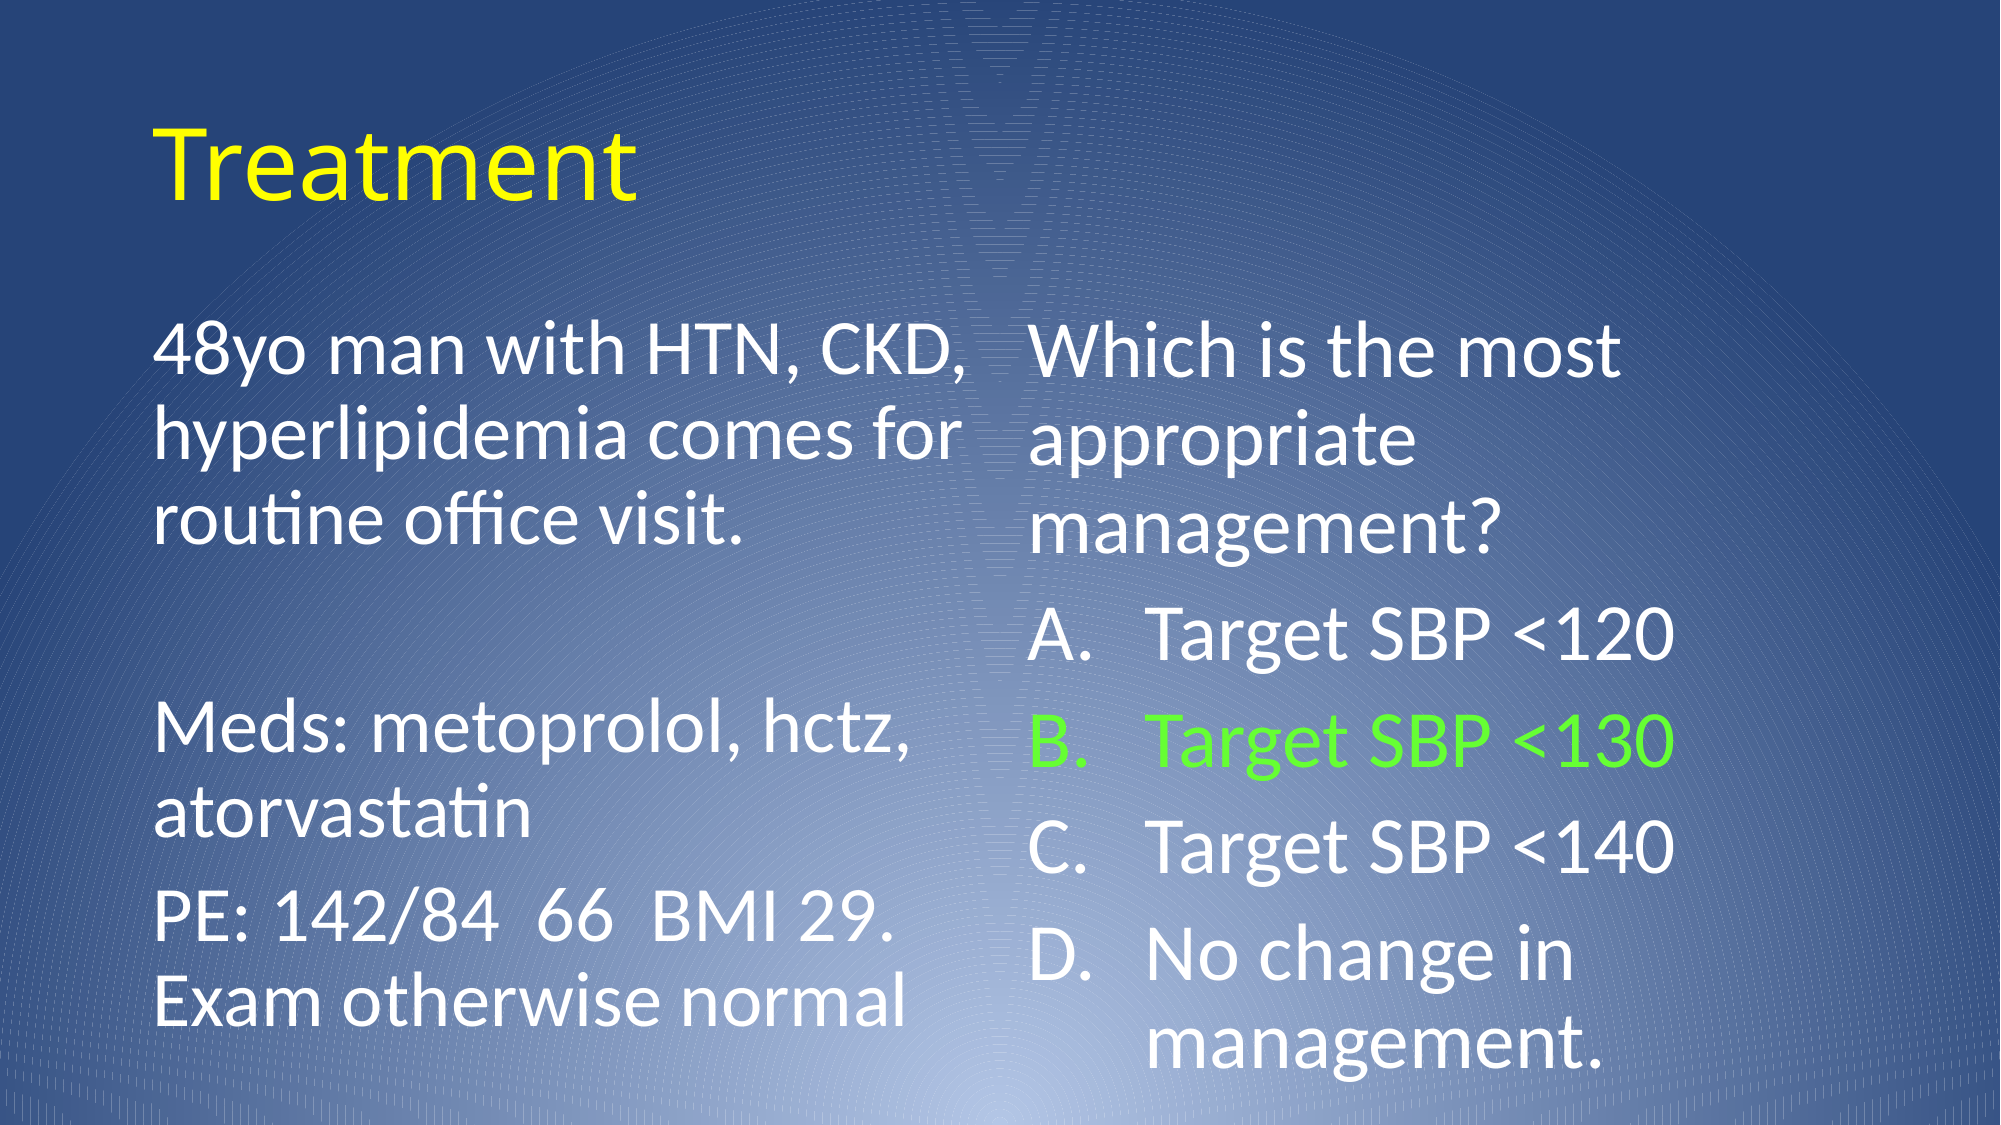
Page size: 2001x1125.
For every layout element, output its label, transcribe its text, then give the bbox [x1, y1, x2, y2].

list Which is the most appropriate management? Target SBP <120 Target SBP <130 Target SBP <140 No change in management. [1012, 299, 1863, 1098]
title Treatment [137, 59, 1863, 278]
list 48yo man with HTN, CKD, hyperlipidemia comes for routine office visit. Meds: metoprolol, hctz, atorvastatin PE: 142/84 66 BMI 29. Exam otherwise normal [137, 299, 988, 1125]
